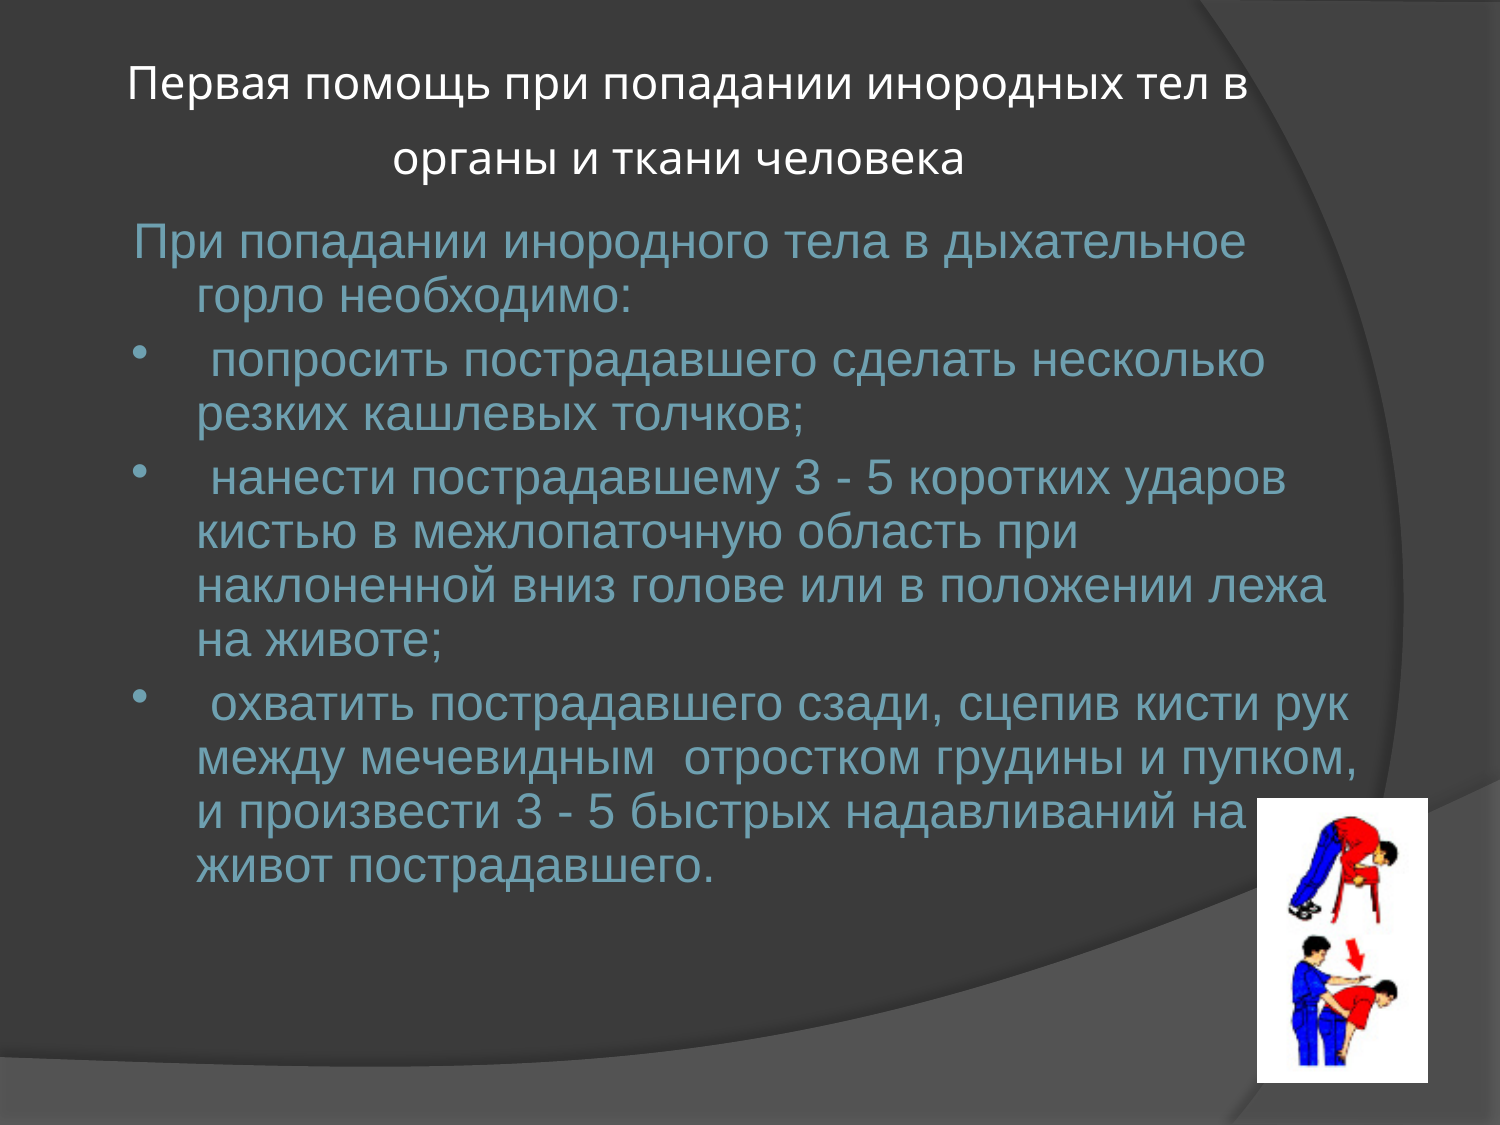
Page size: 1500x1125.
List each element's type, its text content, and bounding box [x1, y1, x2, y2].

picture [1257, 798, 1429, 1083]
list При попадании инородного тела в дыхательное горло необходимо: попросить пострадавшего сделать несколько резких кашлевых толчков; нанести пострадавшему 3 - 5 коротких ударов кистью в межлопаточную область при наклоненной вниз голове или в положении лежа на животе; охватить пострадавшего сзади, сцепив кисти рук между мечевидным отростком грудины и пупком, и произвести 3 - 5 быстрых надавливаний на живот пострадавшего. [112, 208, 1388, 1125]
title Первая помощь при попадании инородных тел в органы и ткани человека [75, 45, 1300, 197]
